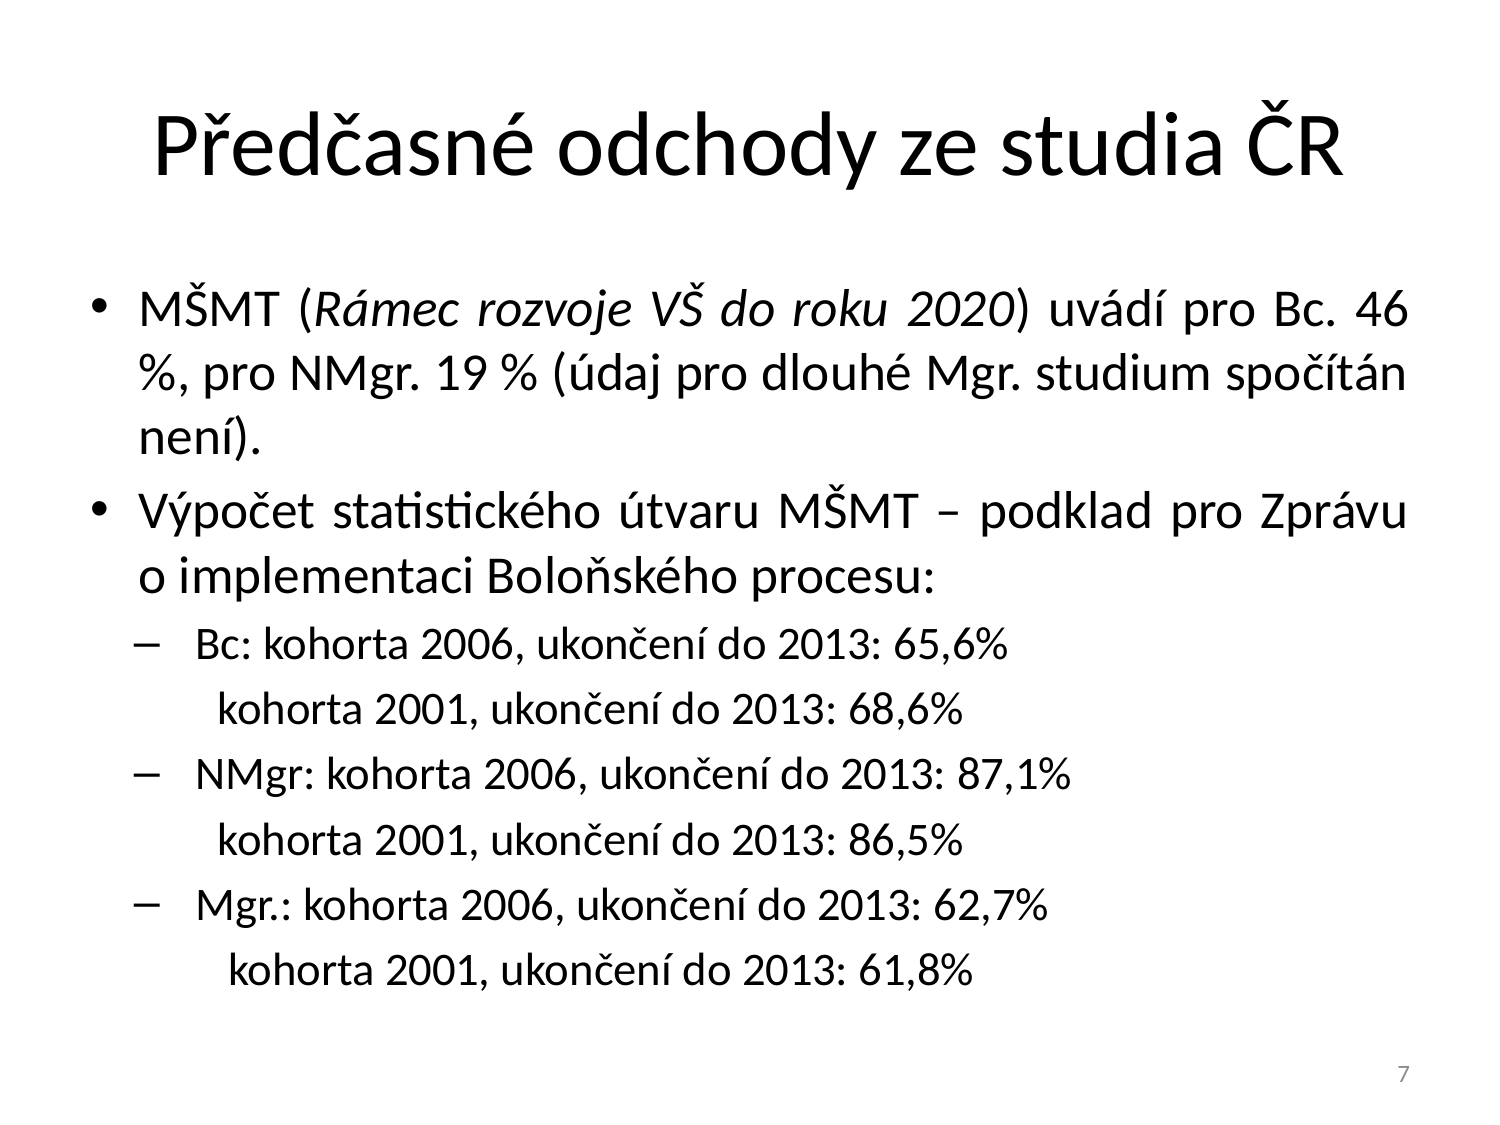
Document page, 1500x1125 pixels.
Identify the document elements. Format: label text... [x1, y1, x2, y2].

slide_number 7 [1074, 1042, 1425, 1103]
list MŠMT (Rámec rozvoje VŠ do roku 2020) uvádí pro Bc. 46 %, pro NMgr. 19 % (údaj pro dlouhé Mgr. studium spočítán není). Výpočet statistického útvaru MŠMT – podklad pro Zprávu o implementaci Boloňského procesu: Bc: kohorta 2006, ukončení do 2013: 65,6% kohorta 2001, ukončení do 2013: 68,6% NMgr: kohorta 2006, ukončení do 2013: 87,1% kohorta 2001, ukončení do 2013: 86,5% Mgr.: kohorta 2006, ukončení do 2013: 62,7% kohorta 2001, ukončení do 2013: 61,8% [75, 262, 1425, 1005]
title Předčasné odchody ze studia ČR [75, 45, 1425, 233]
